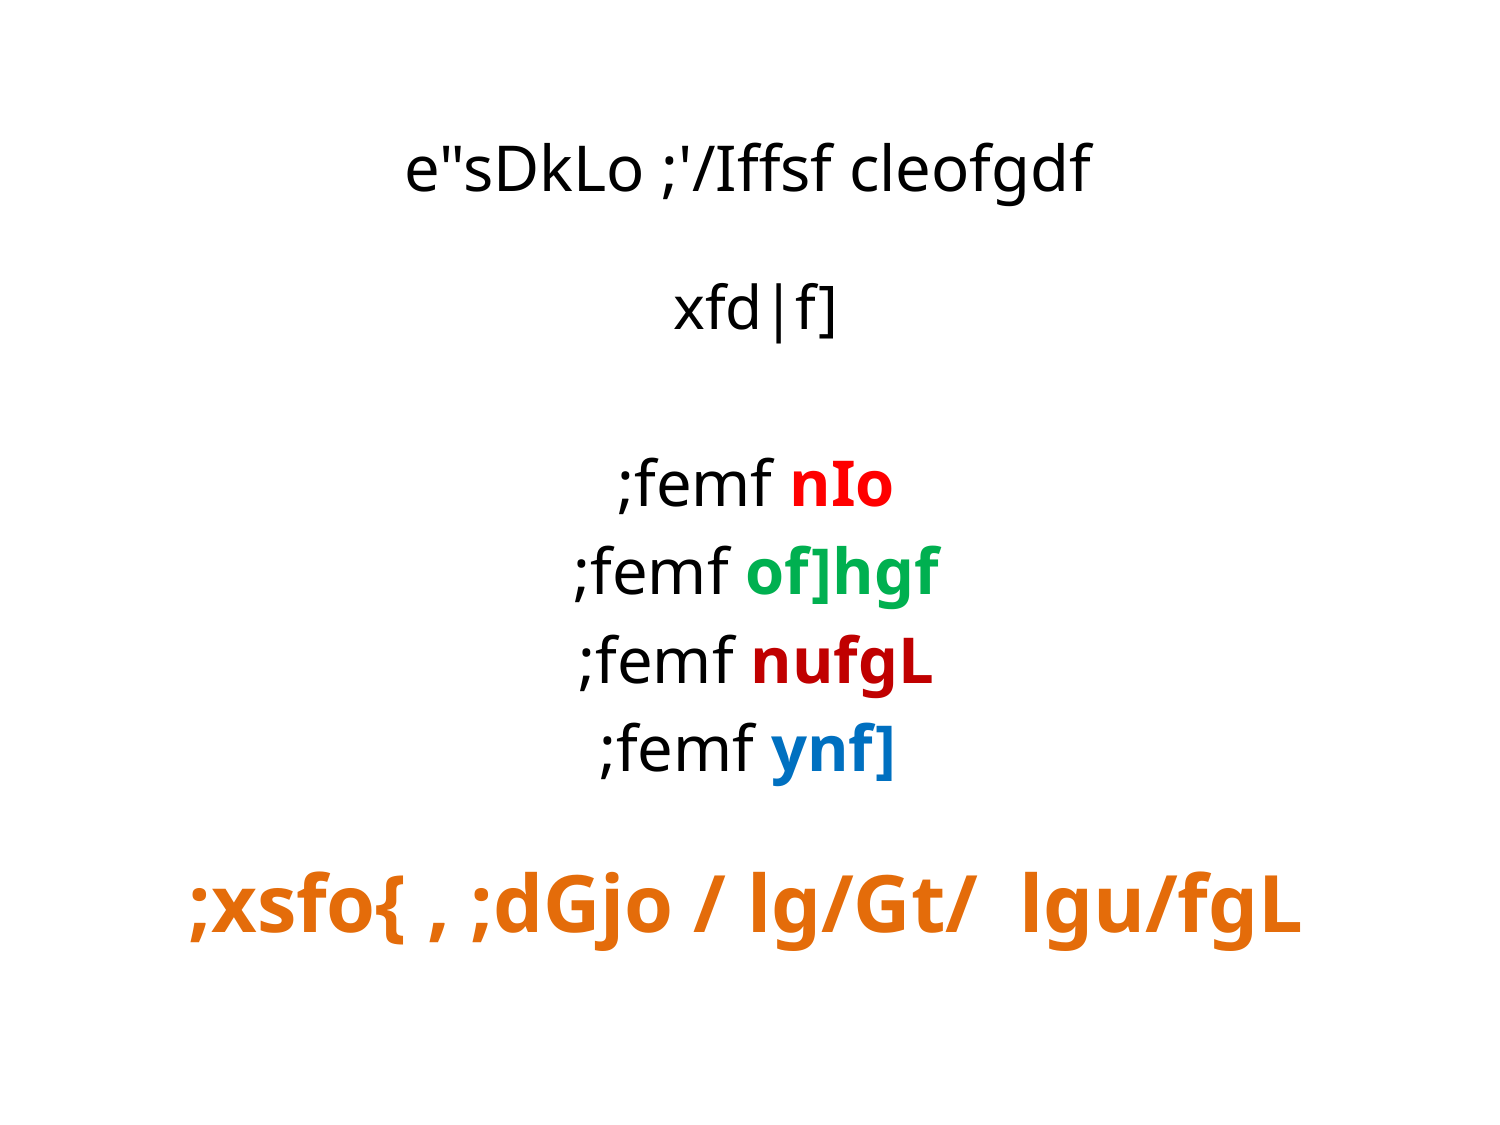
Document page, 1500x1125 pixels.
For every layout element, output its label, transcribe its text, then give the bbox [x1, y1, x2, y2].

list e"sDkLo ;'/Iffsf cleofgdf xfd|f] ;femf nIo ;femf of]hgf ;femf nufgL ;femf ynf] ;xsfo{ , ;dGjo / lg/Gt/ lgu/fgL [75, 62, 1438, 1063]
